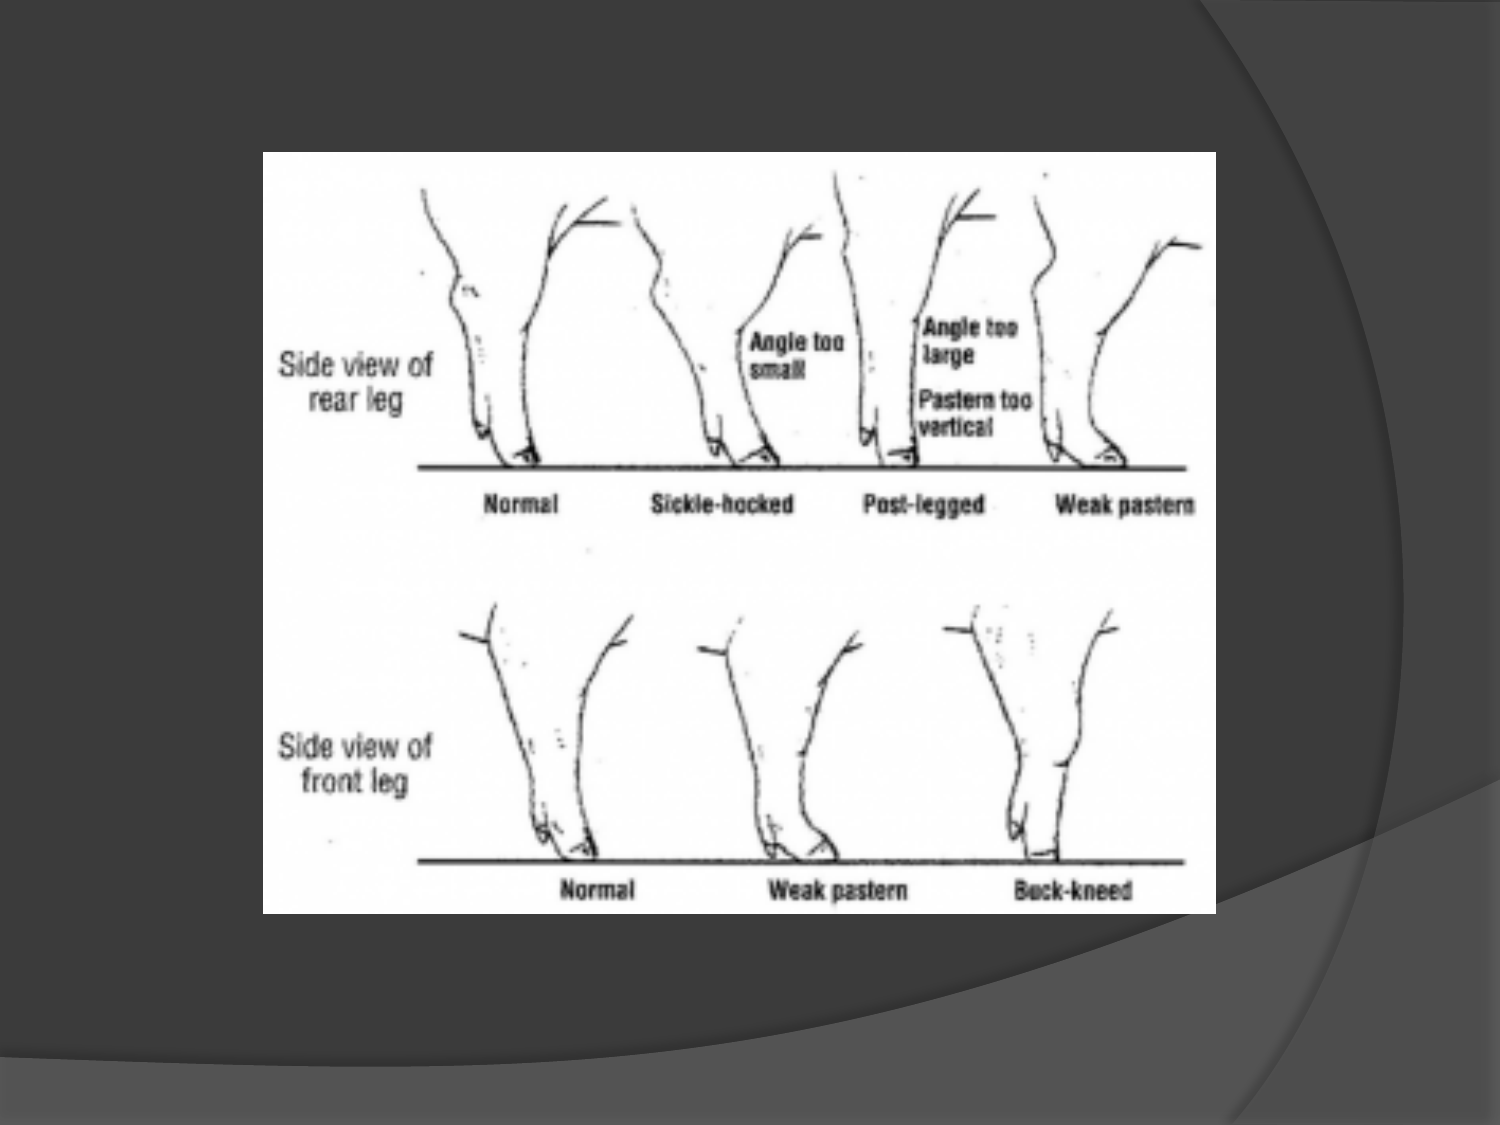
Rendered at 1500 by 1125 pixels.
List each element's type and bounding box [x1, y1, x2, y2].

picture [263, 152, 1216, 915]
